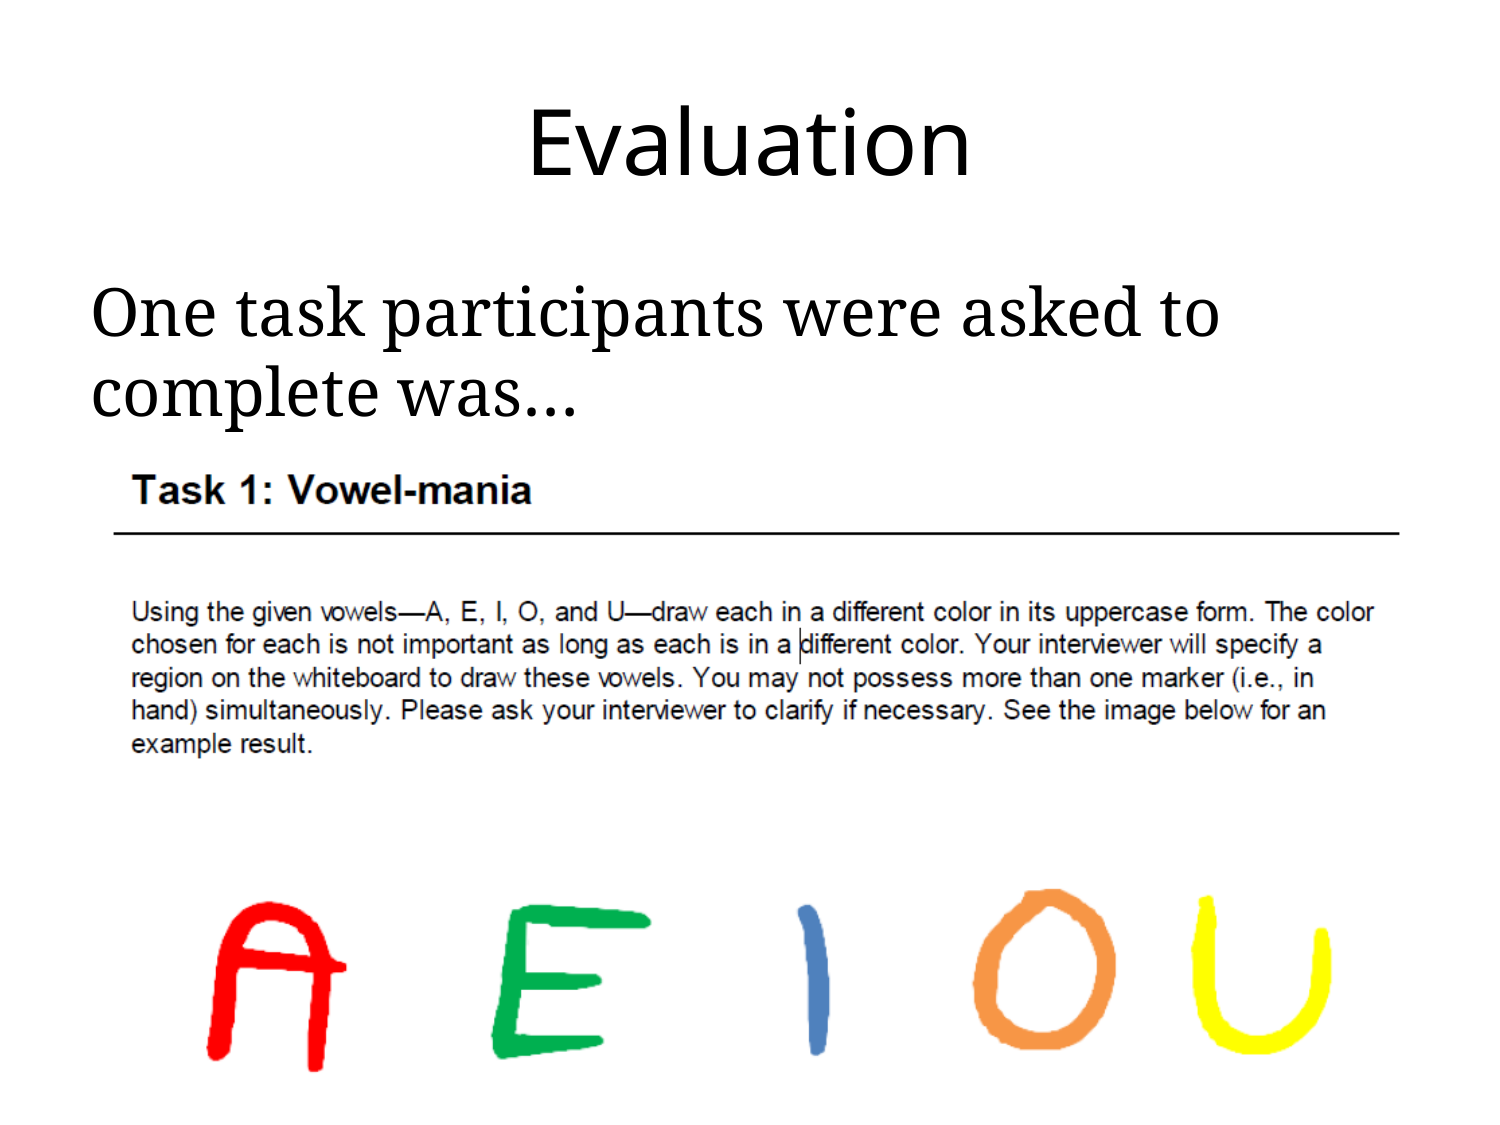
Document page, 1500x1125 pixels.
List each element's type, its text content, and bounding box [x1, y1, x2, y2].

list One task participants were asked to complete was… [75, 262, 1425, 650]
picture [99, 449, 1413, 1096]
title Evaluation [75, 45, 1425, 233]
